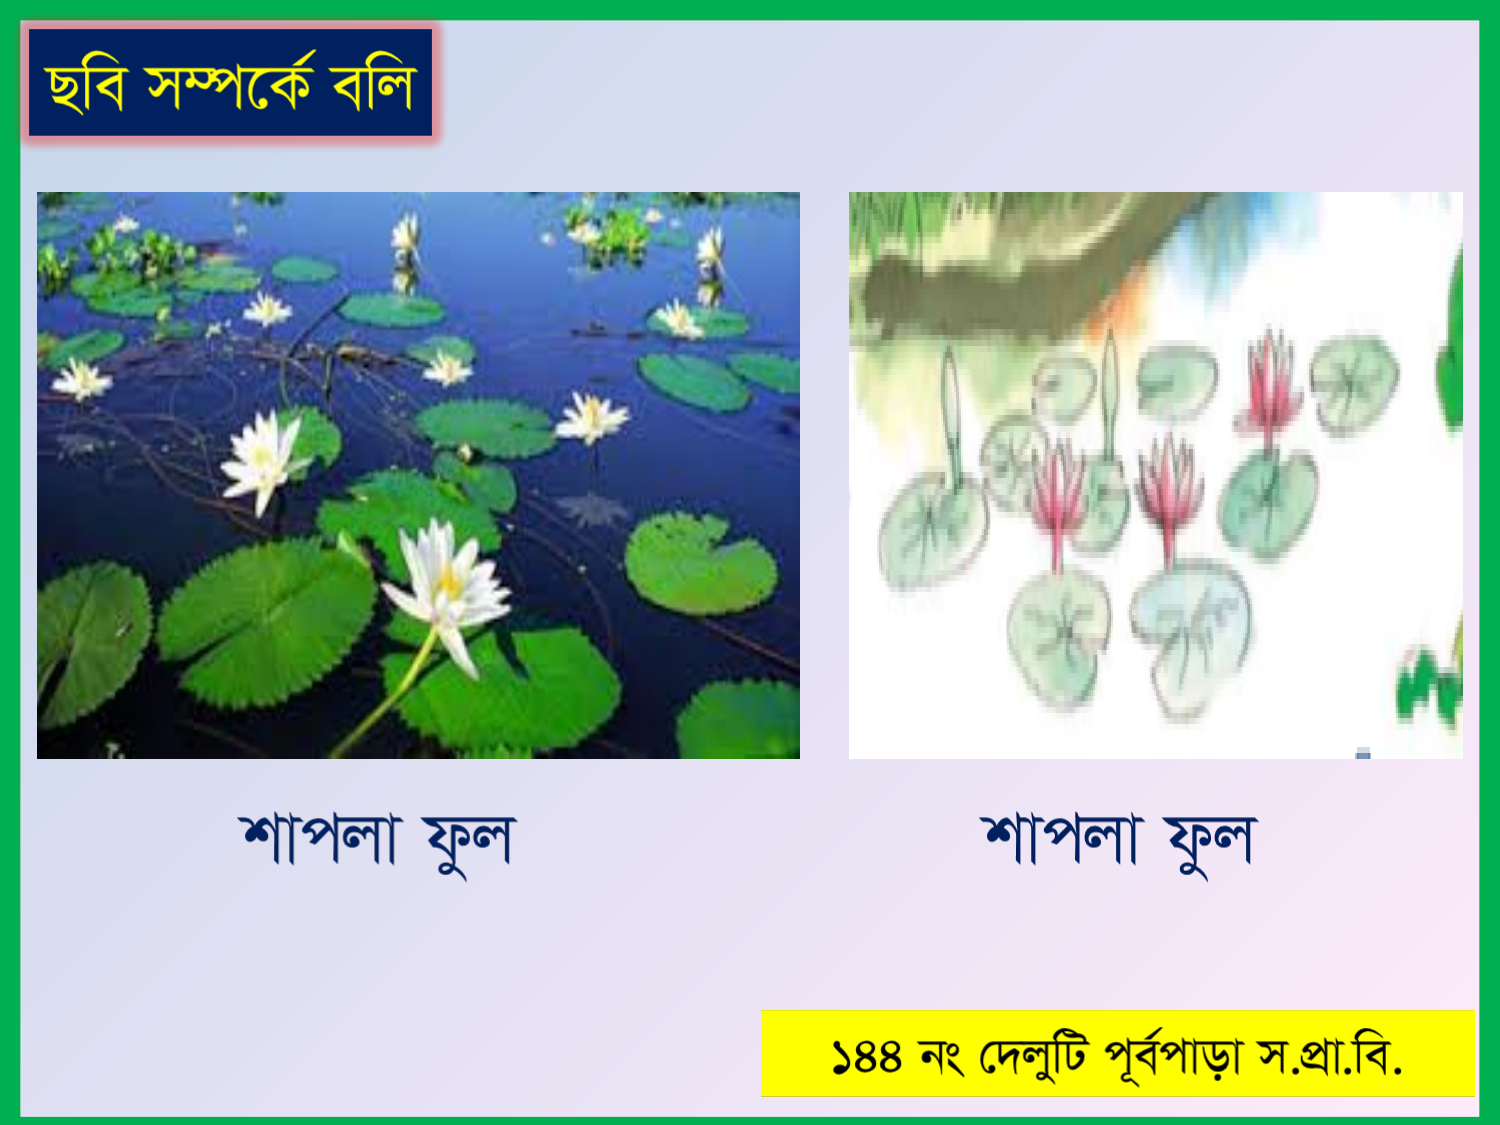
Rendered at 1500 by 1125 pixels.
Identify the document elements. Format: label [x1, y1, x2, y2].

picture [761, 999, 1476, 1124]
picture [37, 192, 801, 934]
text_box [0, 0, 1500, 1125]
picture [849, 192, 1463, 934]
picture [0, 5, 460, 174]
